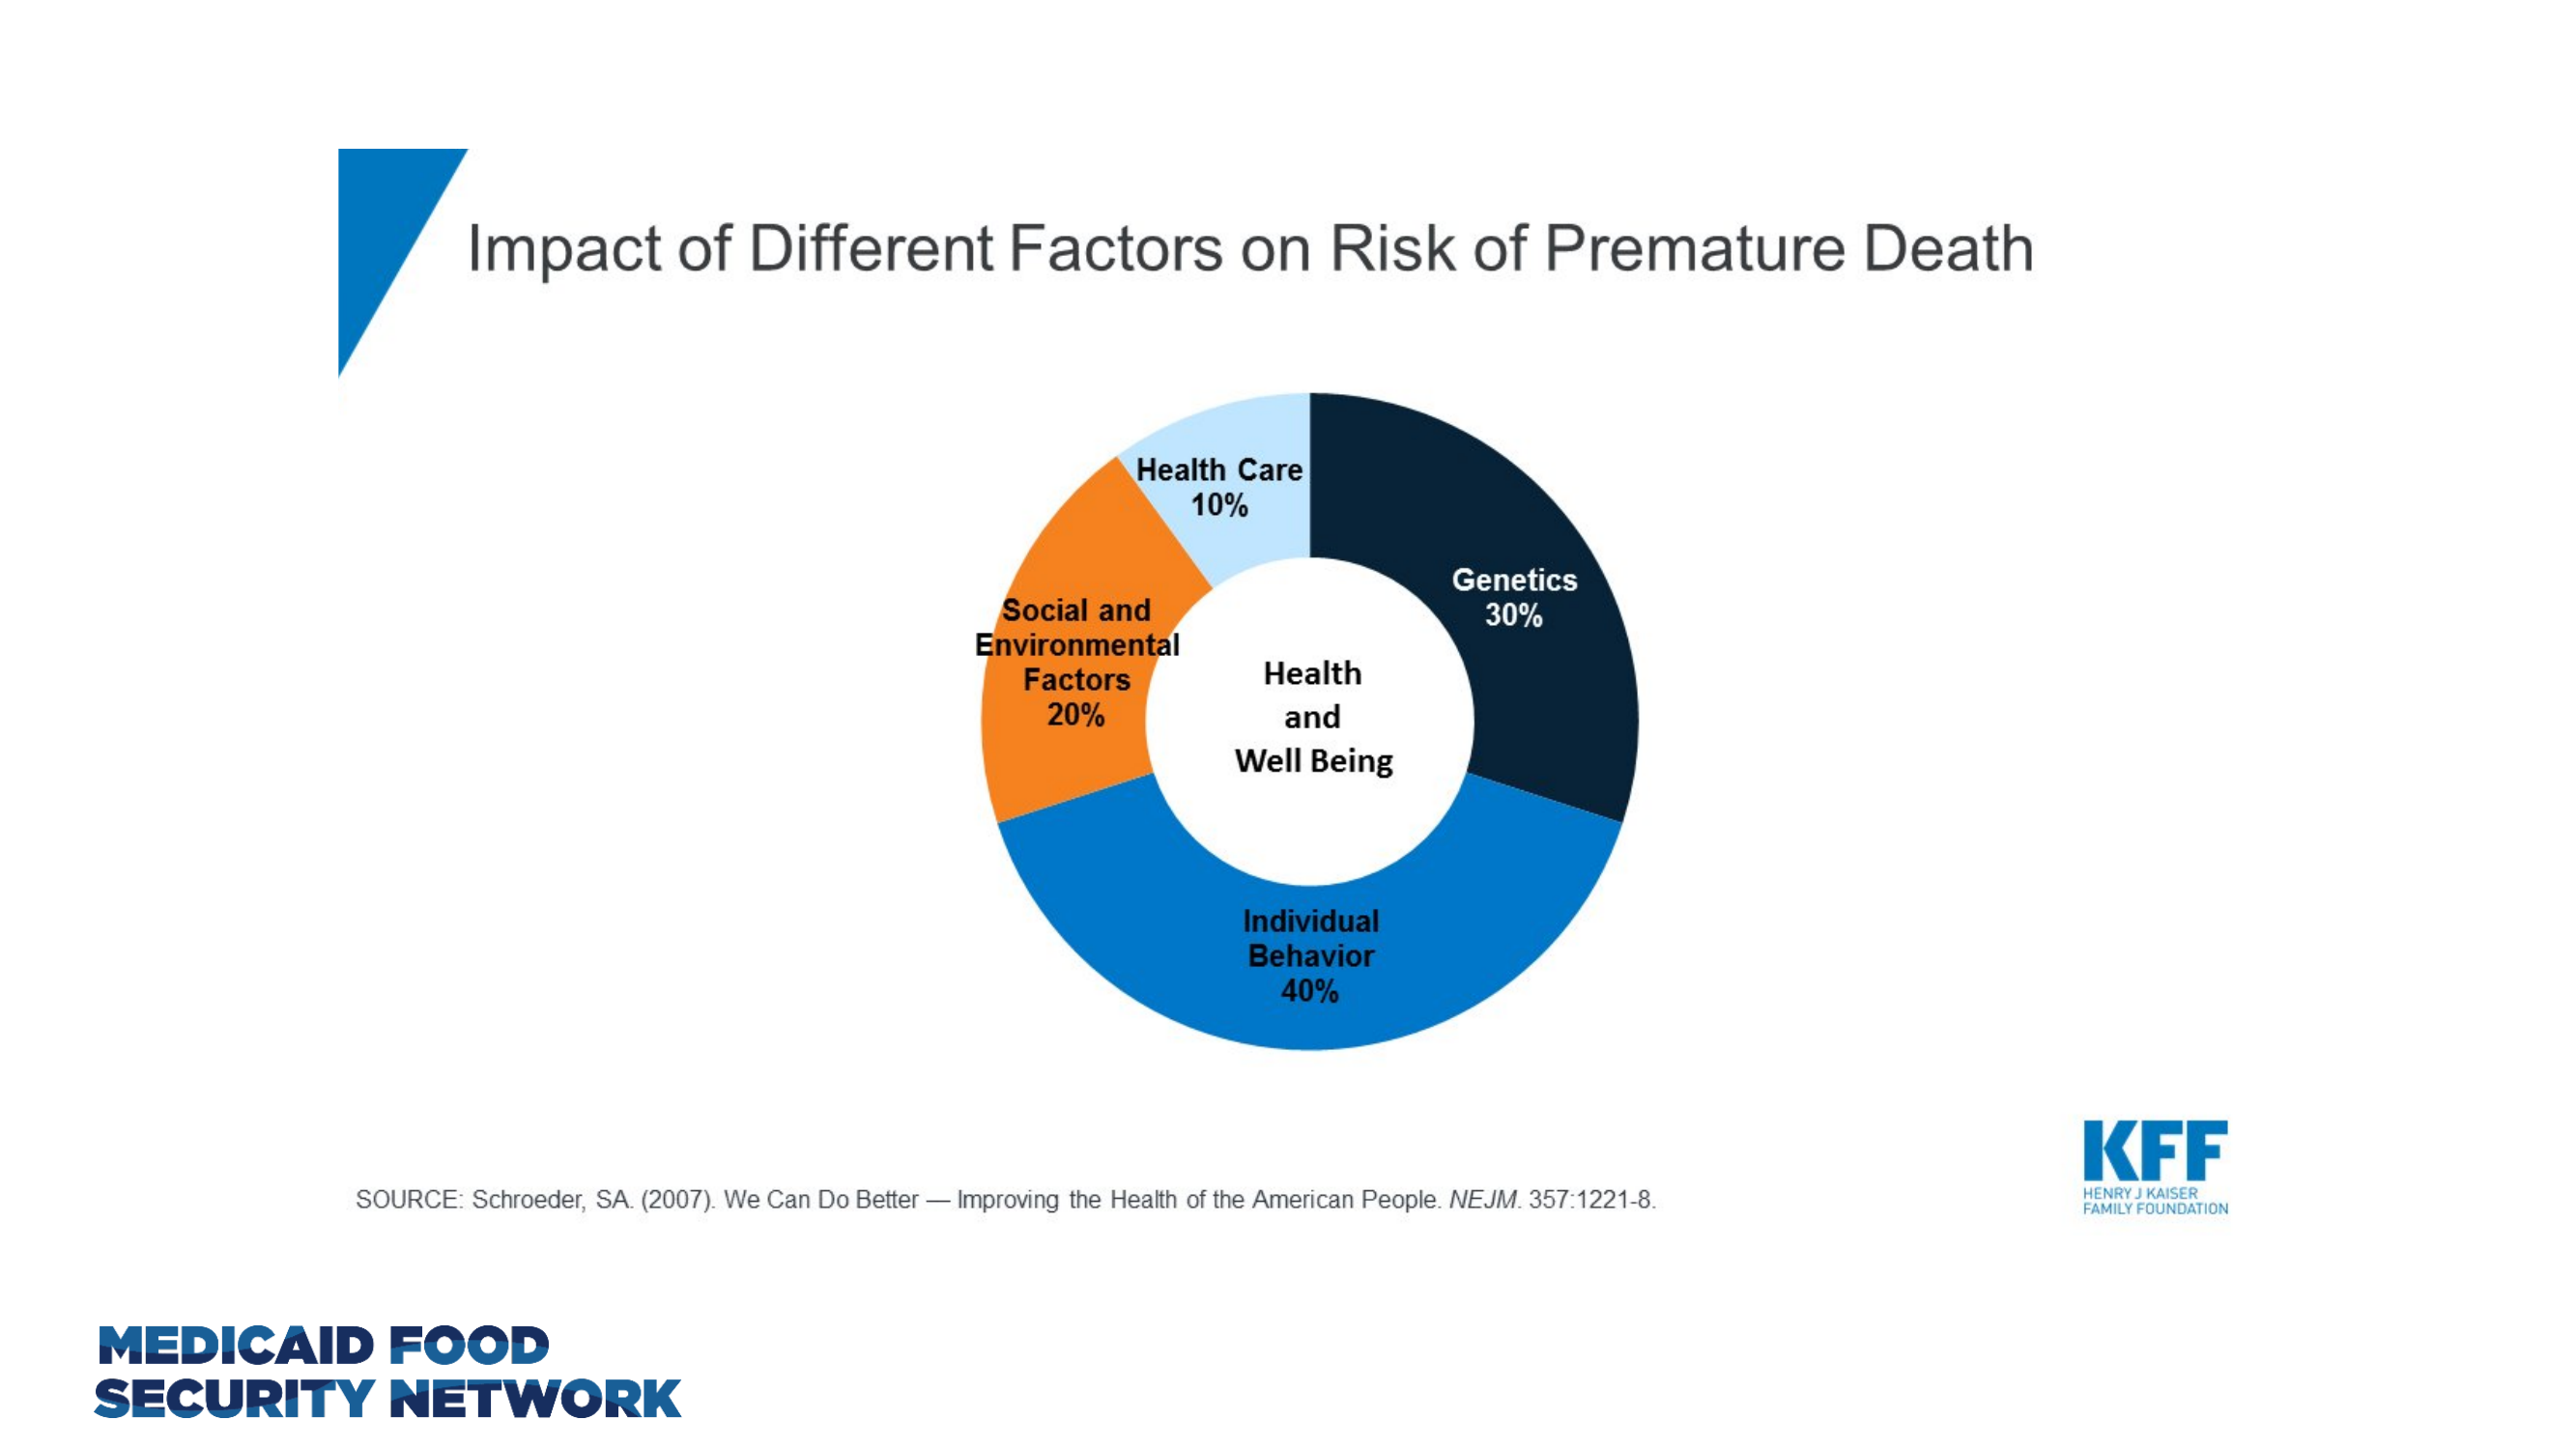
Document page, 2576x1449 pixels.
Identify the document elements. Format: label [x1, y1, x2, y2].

picture [338, 148, 2238, 1236]
picture [94, 1325, 682, 1418]
